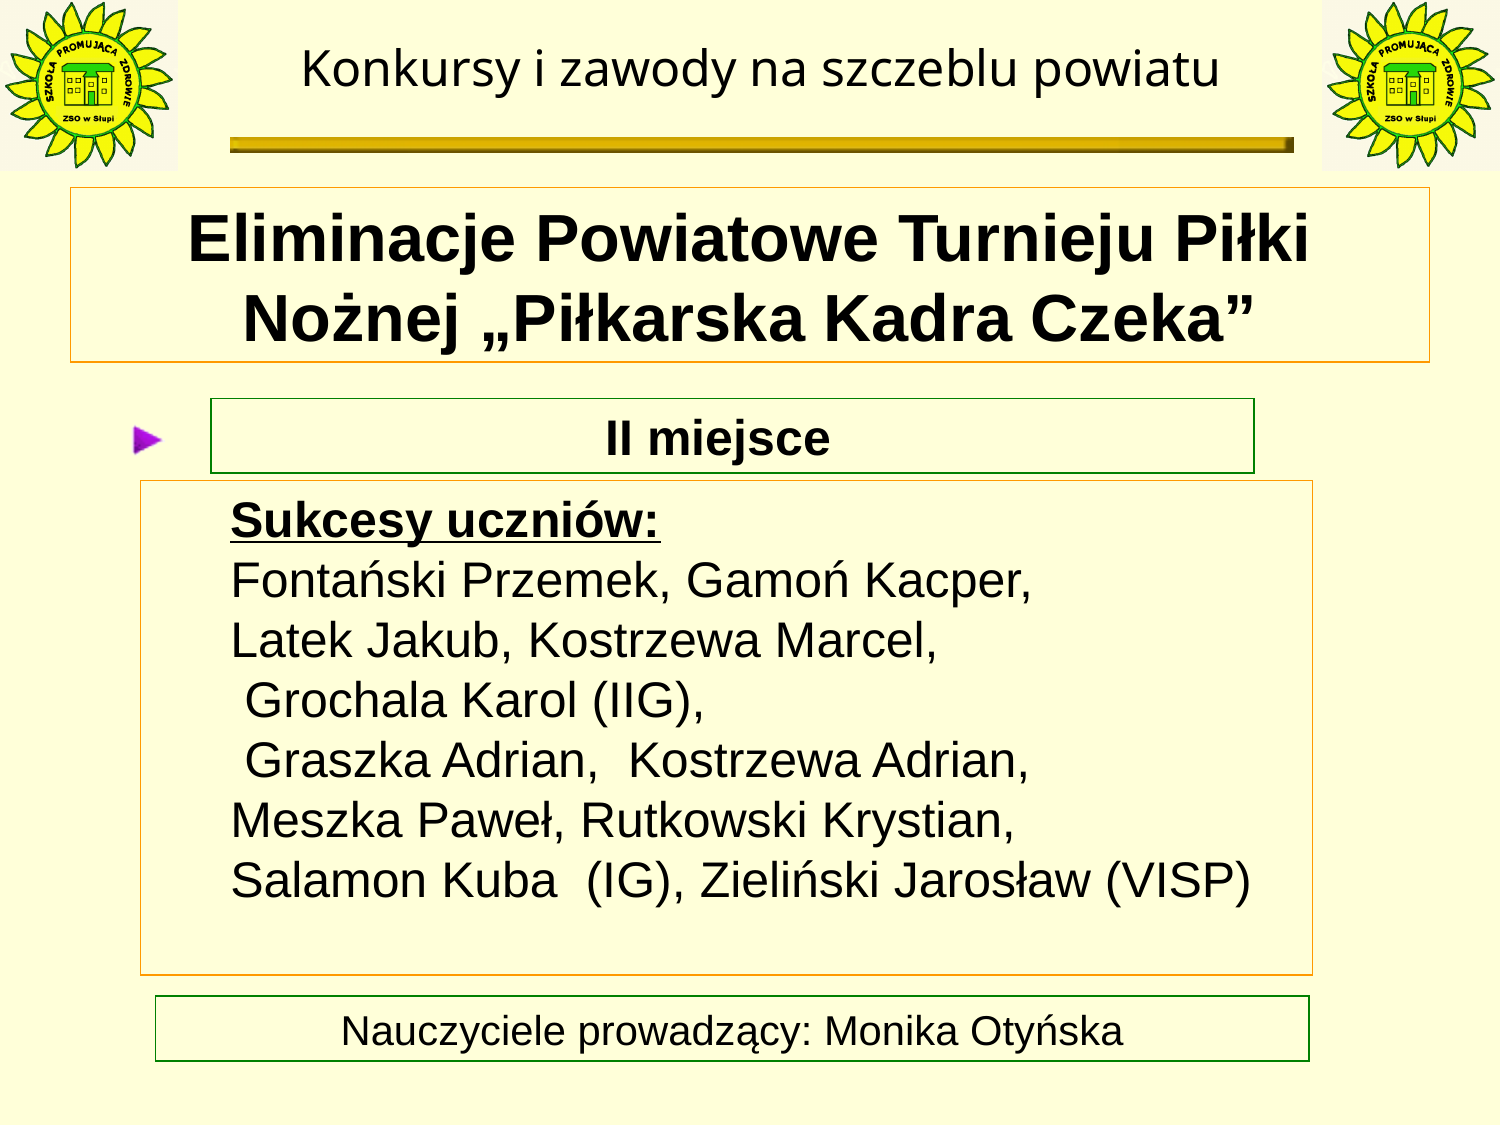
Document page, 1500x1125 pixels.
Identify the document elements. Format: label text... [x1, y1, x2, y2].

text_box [0, 0, 178, 171]
text_box Sukcesy uczniów: Fontański Przemek, Gamoń Kacper, Latek Jakub, Kostrzewa Marcel, Grochala Karol (IIG), Graszka Adrian, Kostrzewa Adrian, Meszka Paweł, Rutkowski Krystian, Salamon Kuba (IG), Zieliński Jarosław (VISP) [140, 480, 1313, 976]
text_box Eliminacje Powiatowe Turnieju Piłki Nożnej „Piłkarska Kadra Czeka” [70, 187, 1430, 363]
title Konkursy i zawody na szczeblu powiatu [229, 30, 1294, 103]
text_box II miejsce [210, 398, 1254, 474]
text_box Nauczyciele prowadzący: Monika Otyńska [155, 996, 1310, 1061]
picture [229, 136, 1294, 153]
picture [128, 421, 165, 458]
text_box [1322, 0, 1500, 171]
